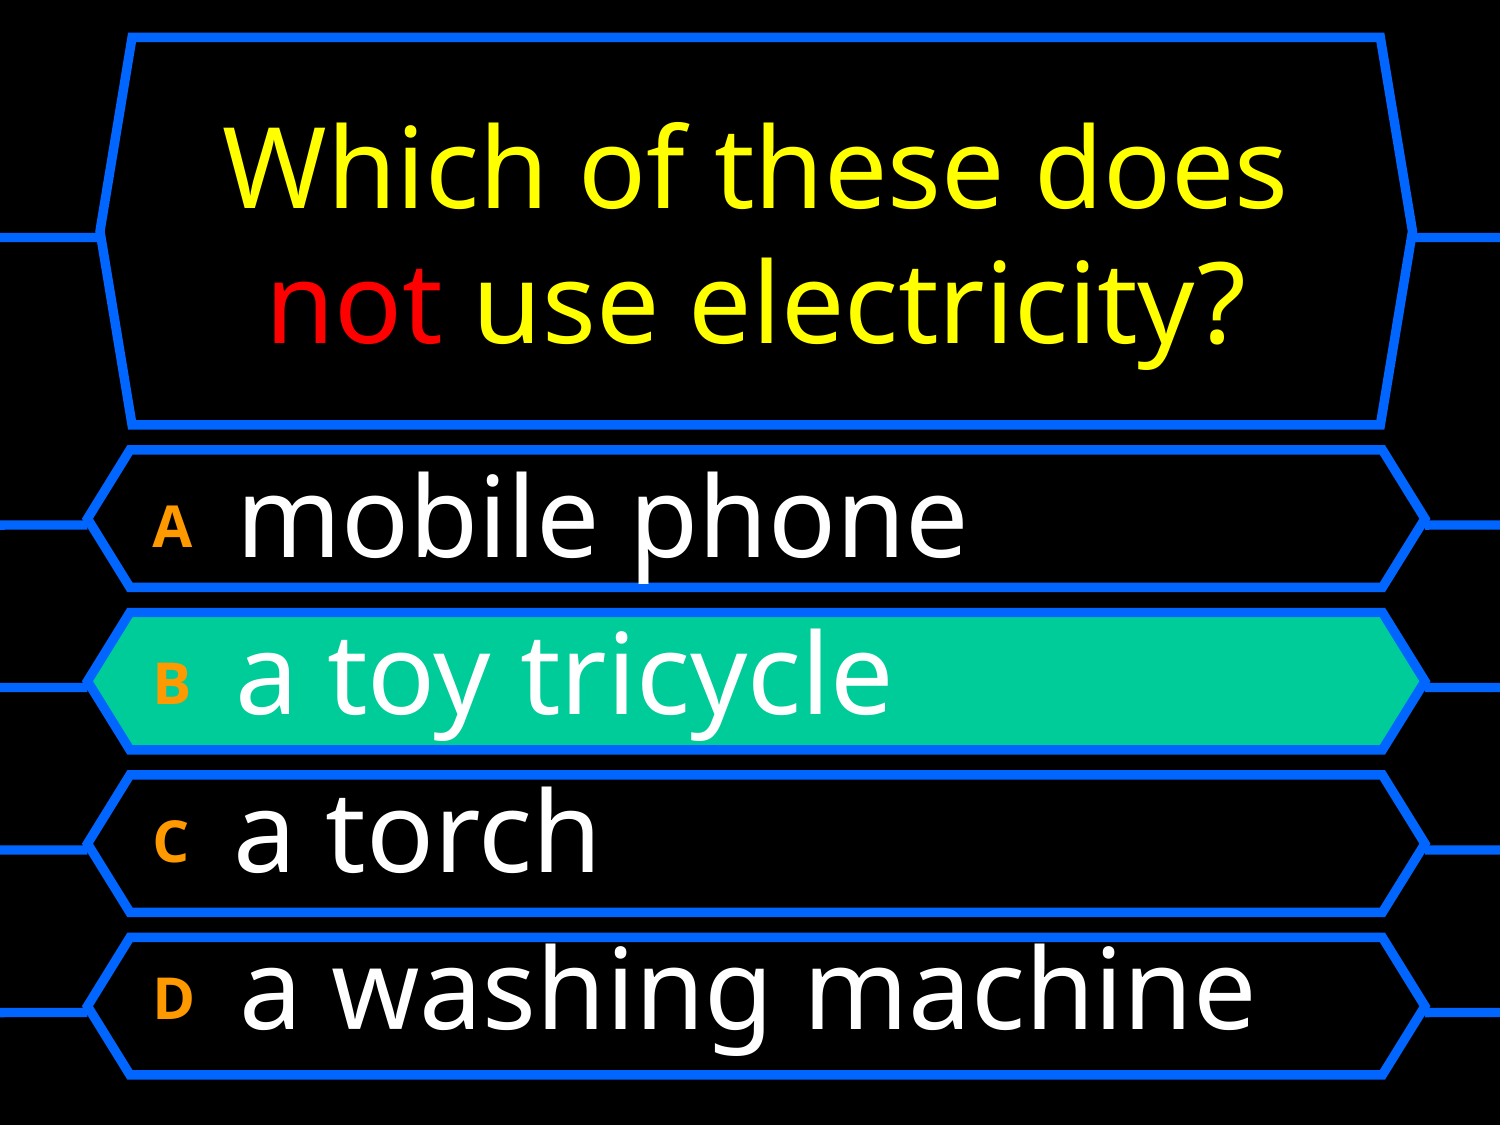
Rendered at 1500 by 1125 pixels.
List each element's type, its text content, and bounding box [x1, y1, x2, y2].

text_box [1388, 946, 1425, 1066]
text_box [87, 937, 137, 1075]
text_box [87, 449, 137, 588]
text_box [1388, 783, 1425, 904]
text_box A mobile phone B a toy tricycle C a torch D a washing machine [137, 437, 1388, 1088]
text_box [87, 612, 137, 750]
title Which of these does not use electricity? [125, 62, 1388, 400]
text_box [127, 400, 1385, 425]
text_box [99, 80, 125, 383]
text_box [127, 37, 1385, 62]
text_box [1388, 83, 1413, 379]
text_box [1388, 621, 1425, 741]
text_box [1388, 458, 1425, 579]
text_box [87, 774, 137, 913]
